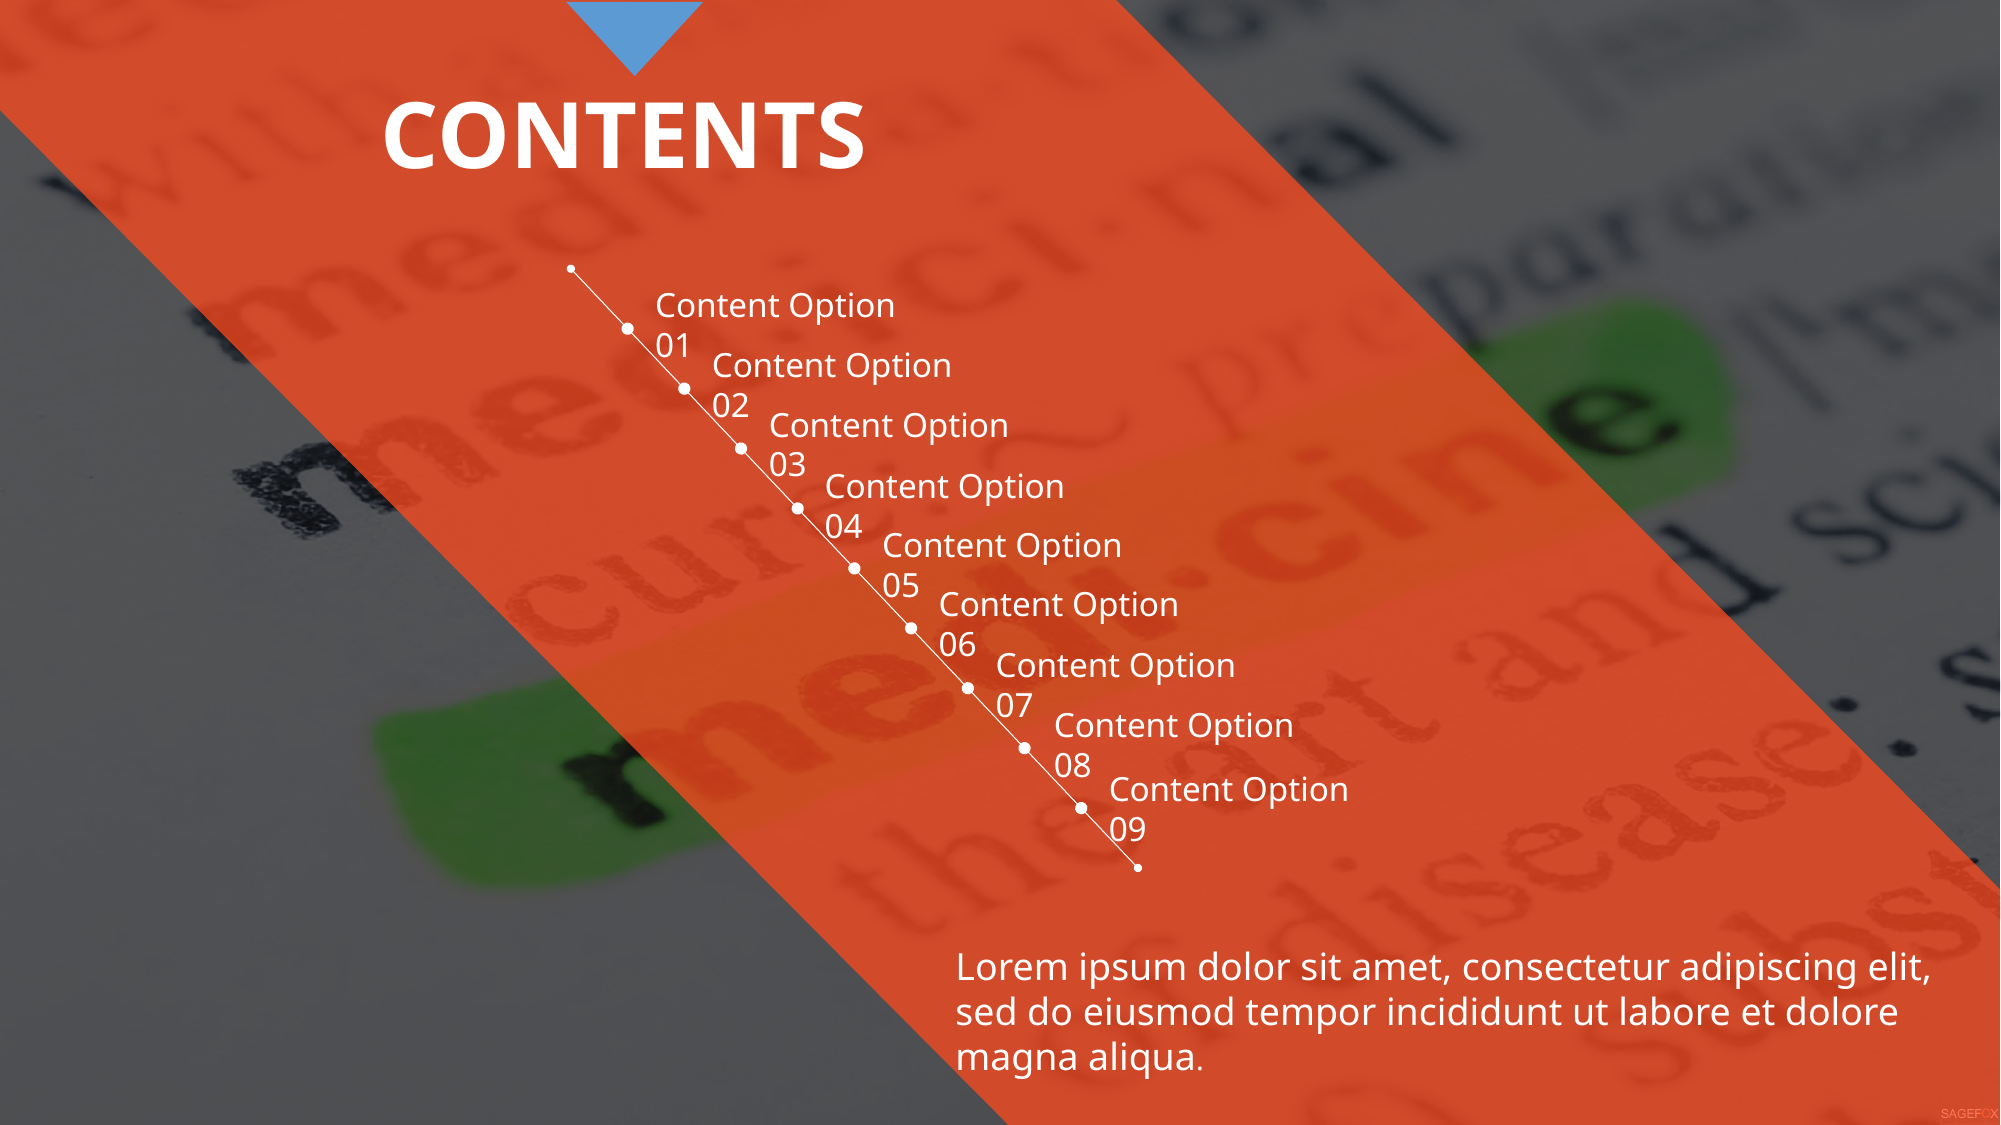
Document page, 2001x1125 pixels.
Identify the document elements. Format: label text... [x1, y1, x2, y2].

text_box Content Option 03 [753, 396, 1054, 491]
text_box Content Option 01 [640, 277, 941, 372]
text_box Content Option 04 [809, 458, 1110, 553]
text_box Content Option 02 [697, 336, 998, 432]
text_box Content Option 06 [924, 576, 1224, 671]
text_box [0, 0, 2000, 1058]
text_box Lorem ipsum dolor sit amet, consectetur adipiscing elit, sed do eiusmod tempor incididunt ut labore et dolore magna aliqua. [940, 935, 2000, 1085]
text_box CONTENTS [324, 69, 924, 194]
text_box Content Option 09 [1093, 761, 1394, 856]
text_box [967, 1085, 2000, 1125]
text_box Content Option 05 [867, 517, 1168, 612]
text_box [563, 0, 706, 78]
text_box Content Option 08 [1038, 696, 1339, 792]
text_box Content Option 07 [980, 636, 1281, 732]
